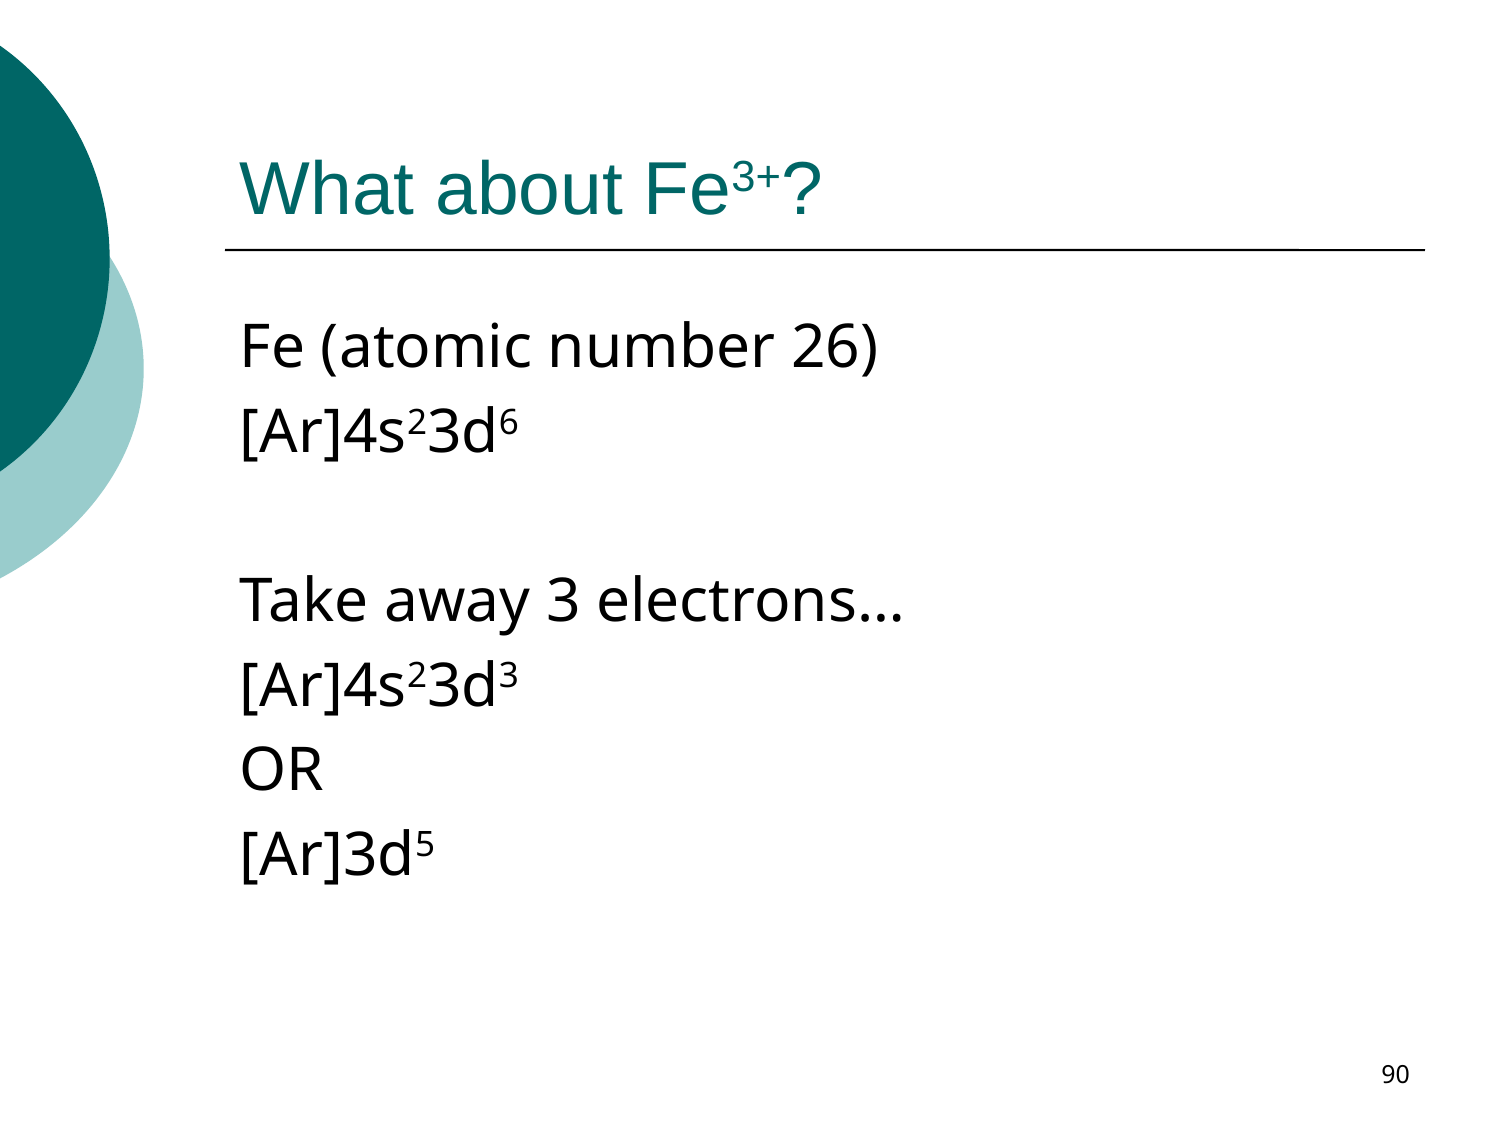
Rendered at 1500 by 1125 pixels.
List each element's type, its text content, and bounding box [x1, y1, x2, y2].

slide_number 90 [1074, 1025, 1425, 1100]
title What about Fe3+? [224, 49, 1425, 237]
list Fe (atomic number 26) [Ar]4s23d6 Take away 3 electrons… [Ar]4s23d3 OR [Ar]3d5 [224, 299, 1425, 975]
